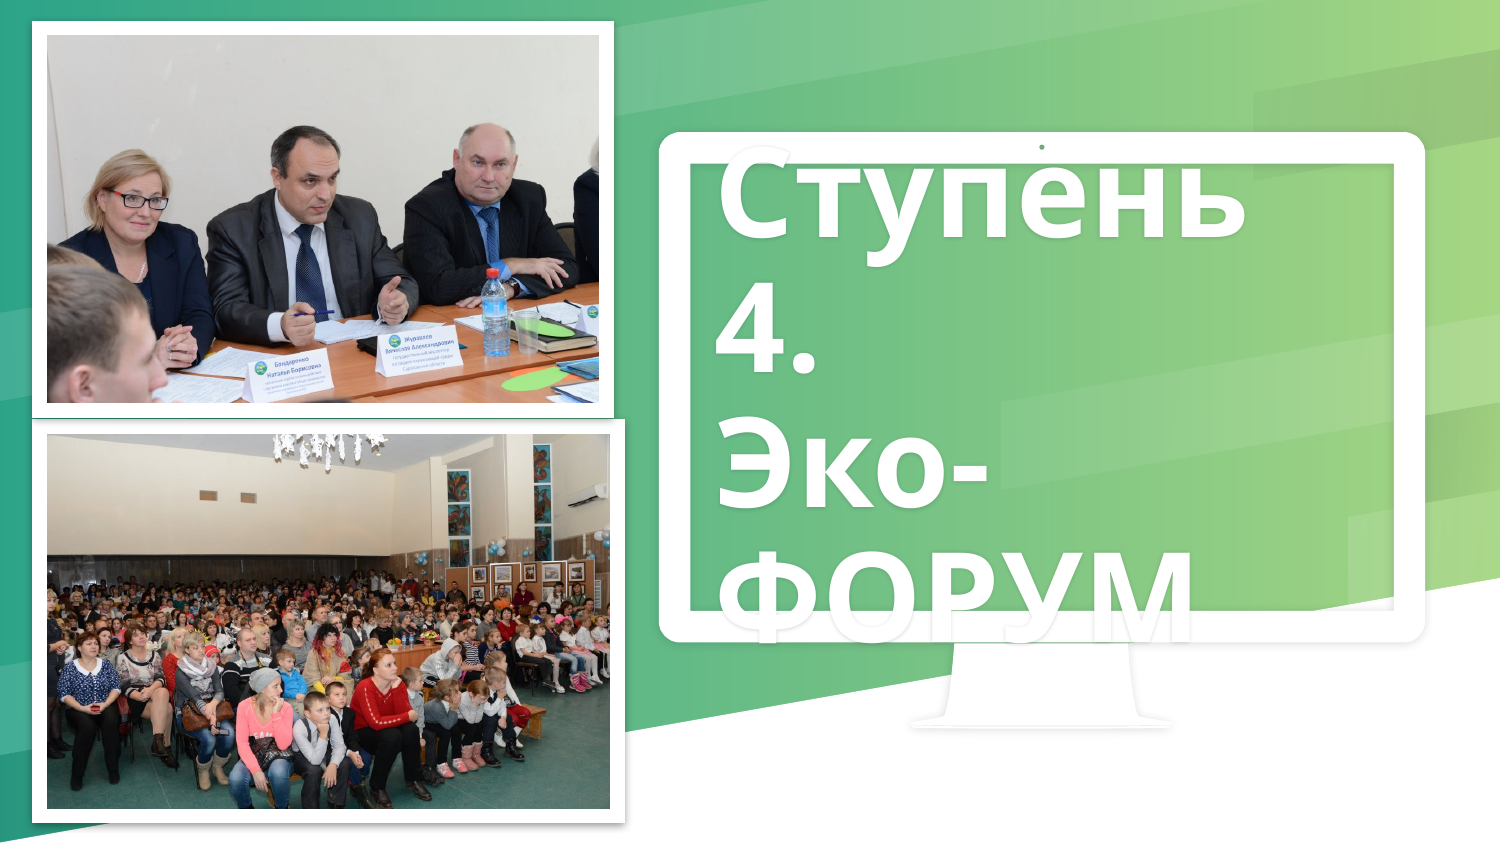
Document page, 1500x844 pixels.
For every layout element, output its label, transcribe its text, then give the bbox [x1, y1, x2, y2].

text_box Ступень 4. Эко-ФОРУМ [714, 304, 1381, 495]
picture [46, 433, 611, 809]
text_box [690, 163, 1393, 613]
picture [46, 34, 600, 404]
text_box [658, 132, 1426, 729]
